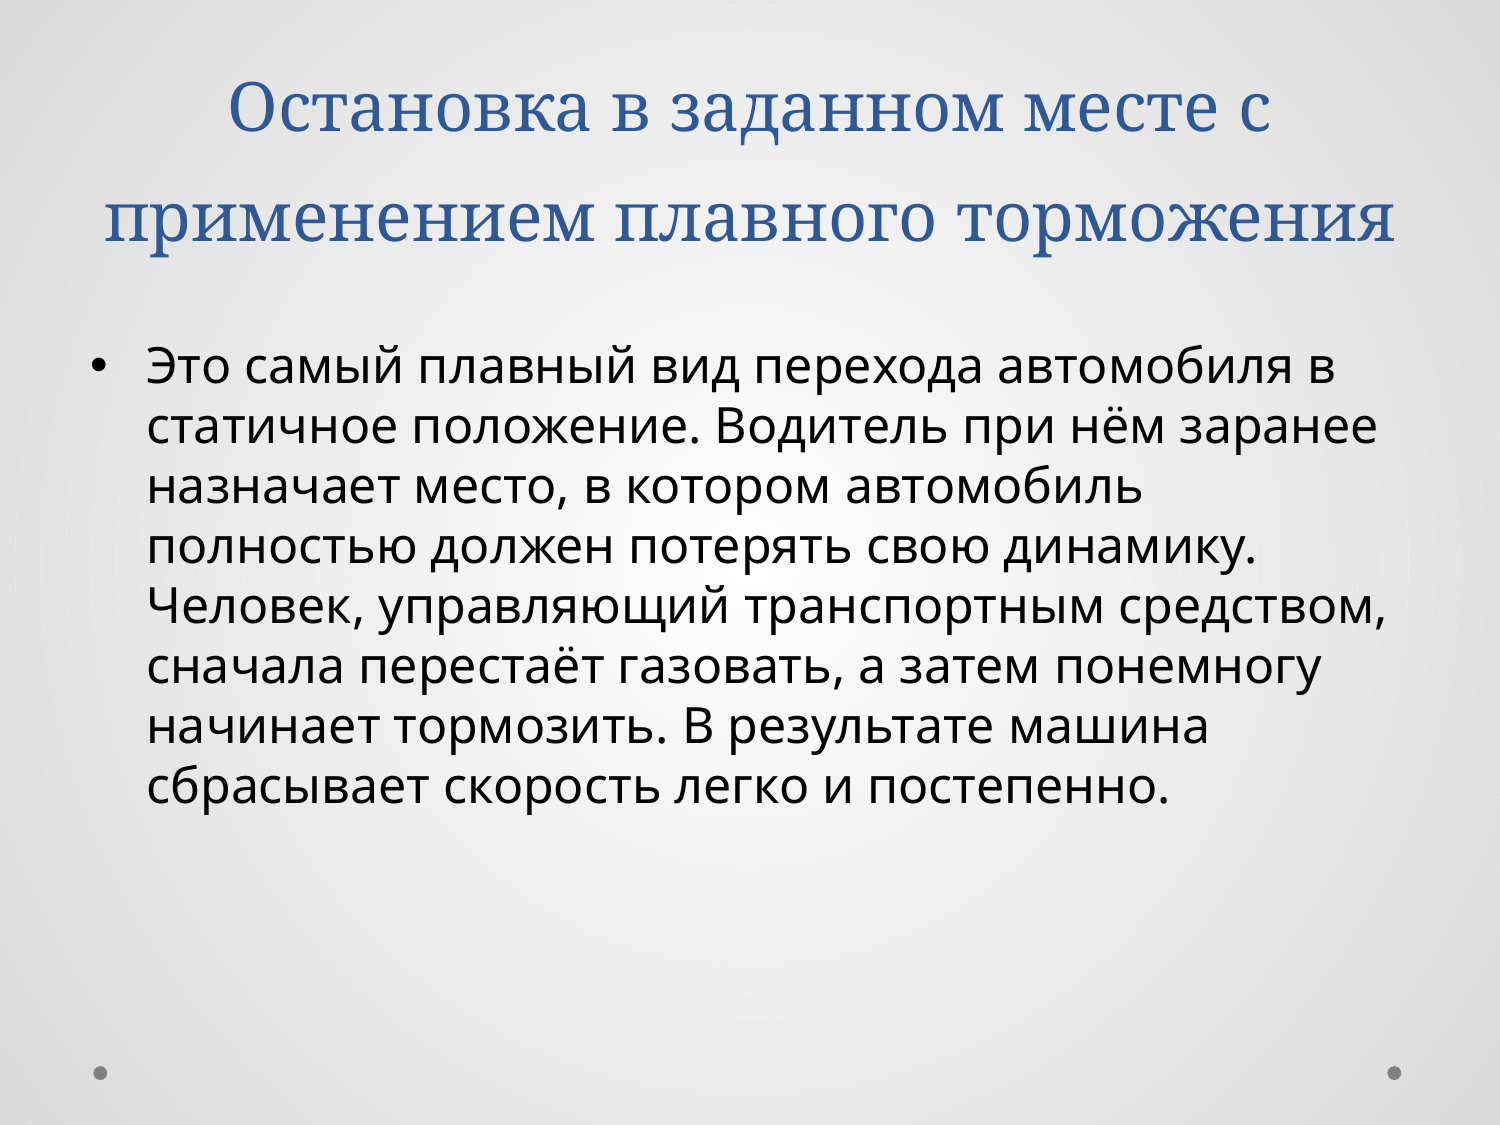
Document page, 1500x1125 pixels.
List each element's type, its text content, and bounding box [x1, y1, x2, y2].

title Остановка в заданном месте с применением плавного торможения [75, 0, 1425, 263]
list Это самый плавный вид перехода автомобиля в статичное положение. Водитель при нём заранее назначает место, в котором автомобиль полностью должен потерять свою динамику. Человек, управляющий транспортным средством, сначала перестаёт газовать, а затем понемногу начинает тормозить. В результате машина сбрасывает скорость легко и постепенно. [75, 326, 1425, 1005]
